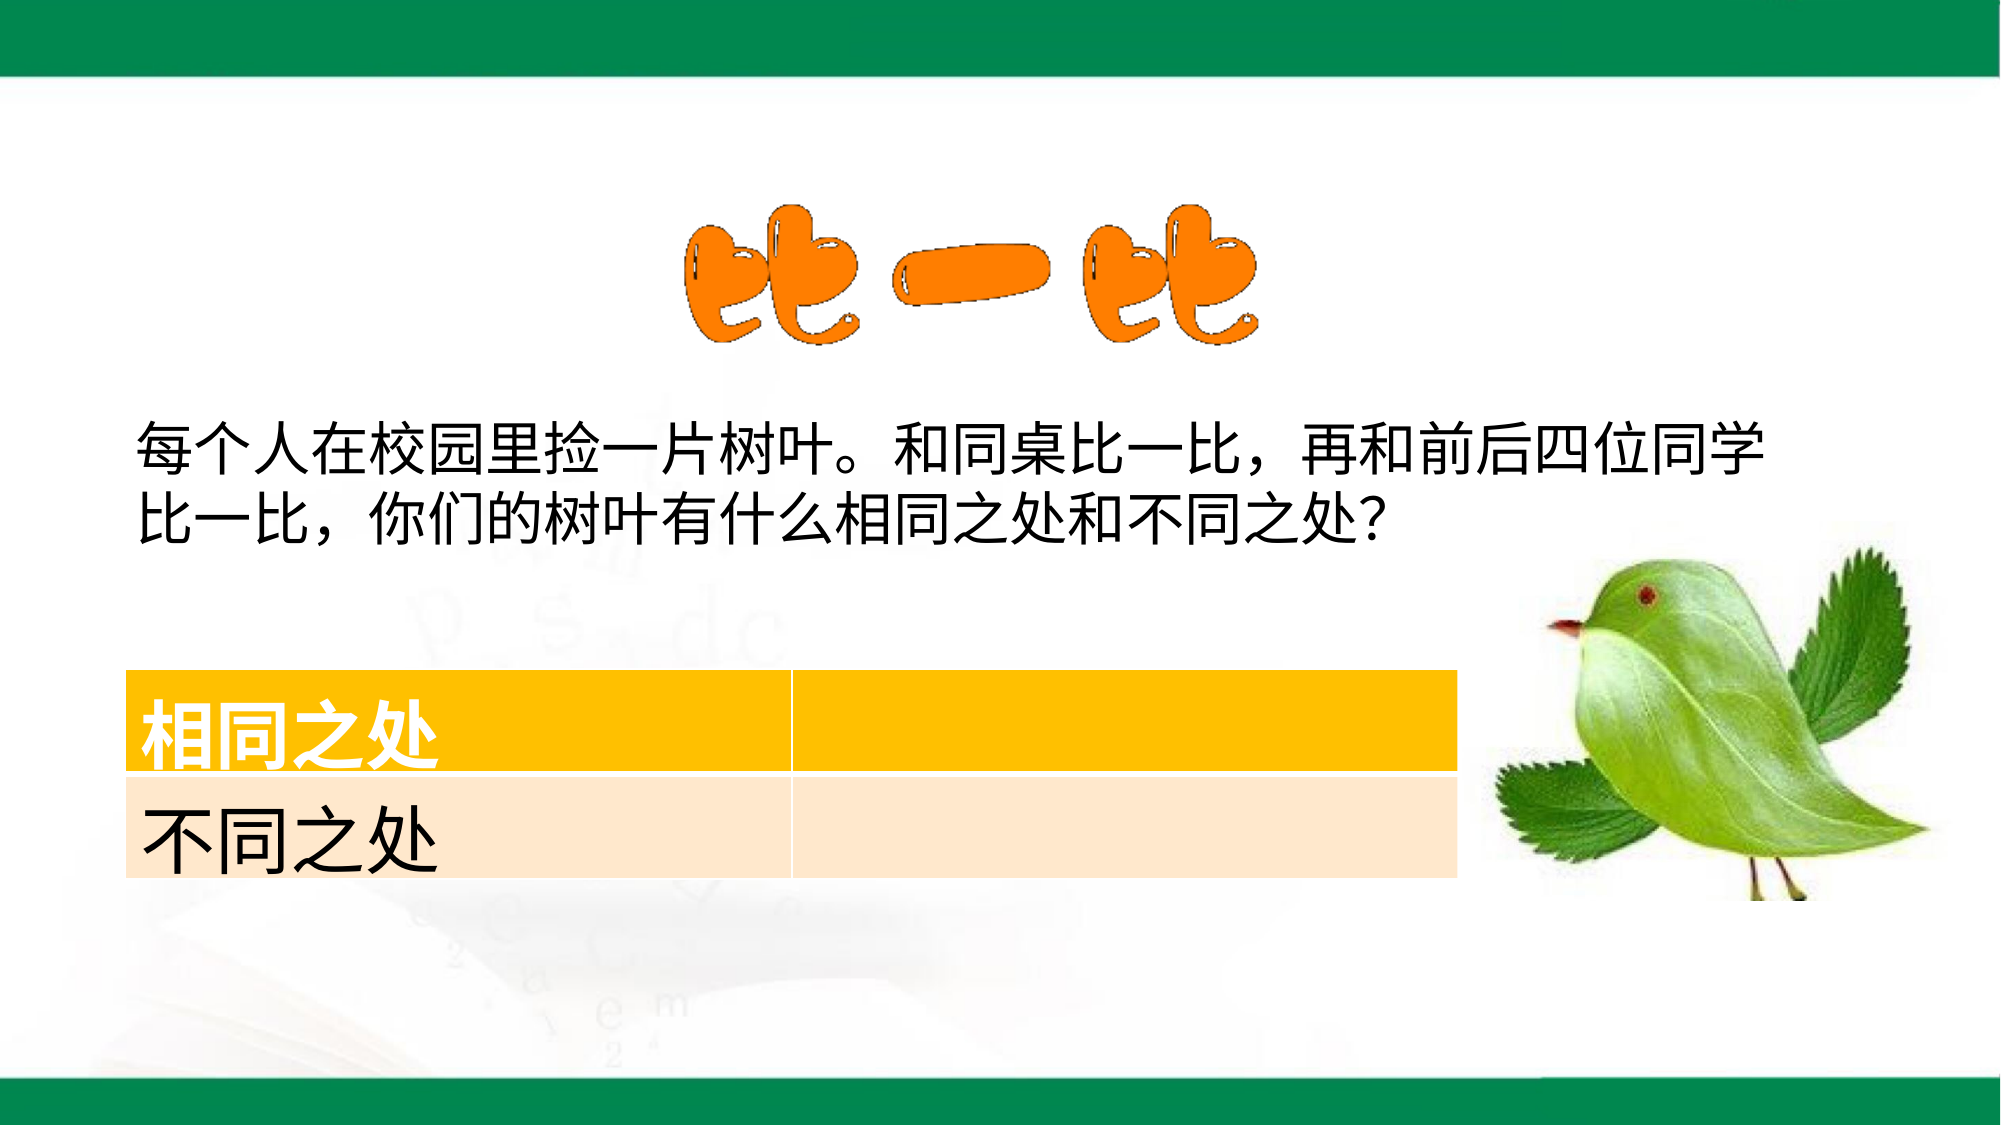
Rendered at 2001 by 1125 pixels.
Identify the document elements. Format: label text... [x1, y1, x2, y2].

table_header [793, 670, 1457, 771]
table_cell 不同之处 [126, 777, 791, 878]
table_header 相同之处 [126, 670, 791, 771]
picture [0, 0, 2001, 1125]
text_box 每个人在校园里捡一片树叶。和同桌比一比，再和前后四位同学比一比，你们的树叶有什么相同之处和不同之处？ [121, 405, 1789, 560]
table_cell [793, 777, 1457, 878]
